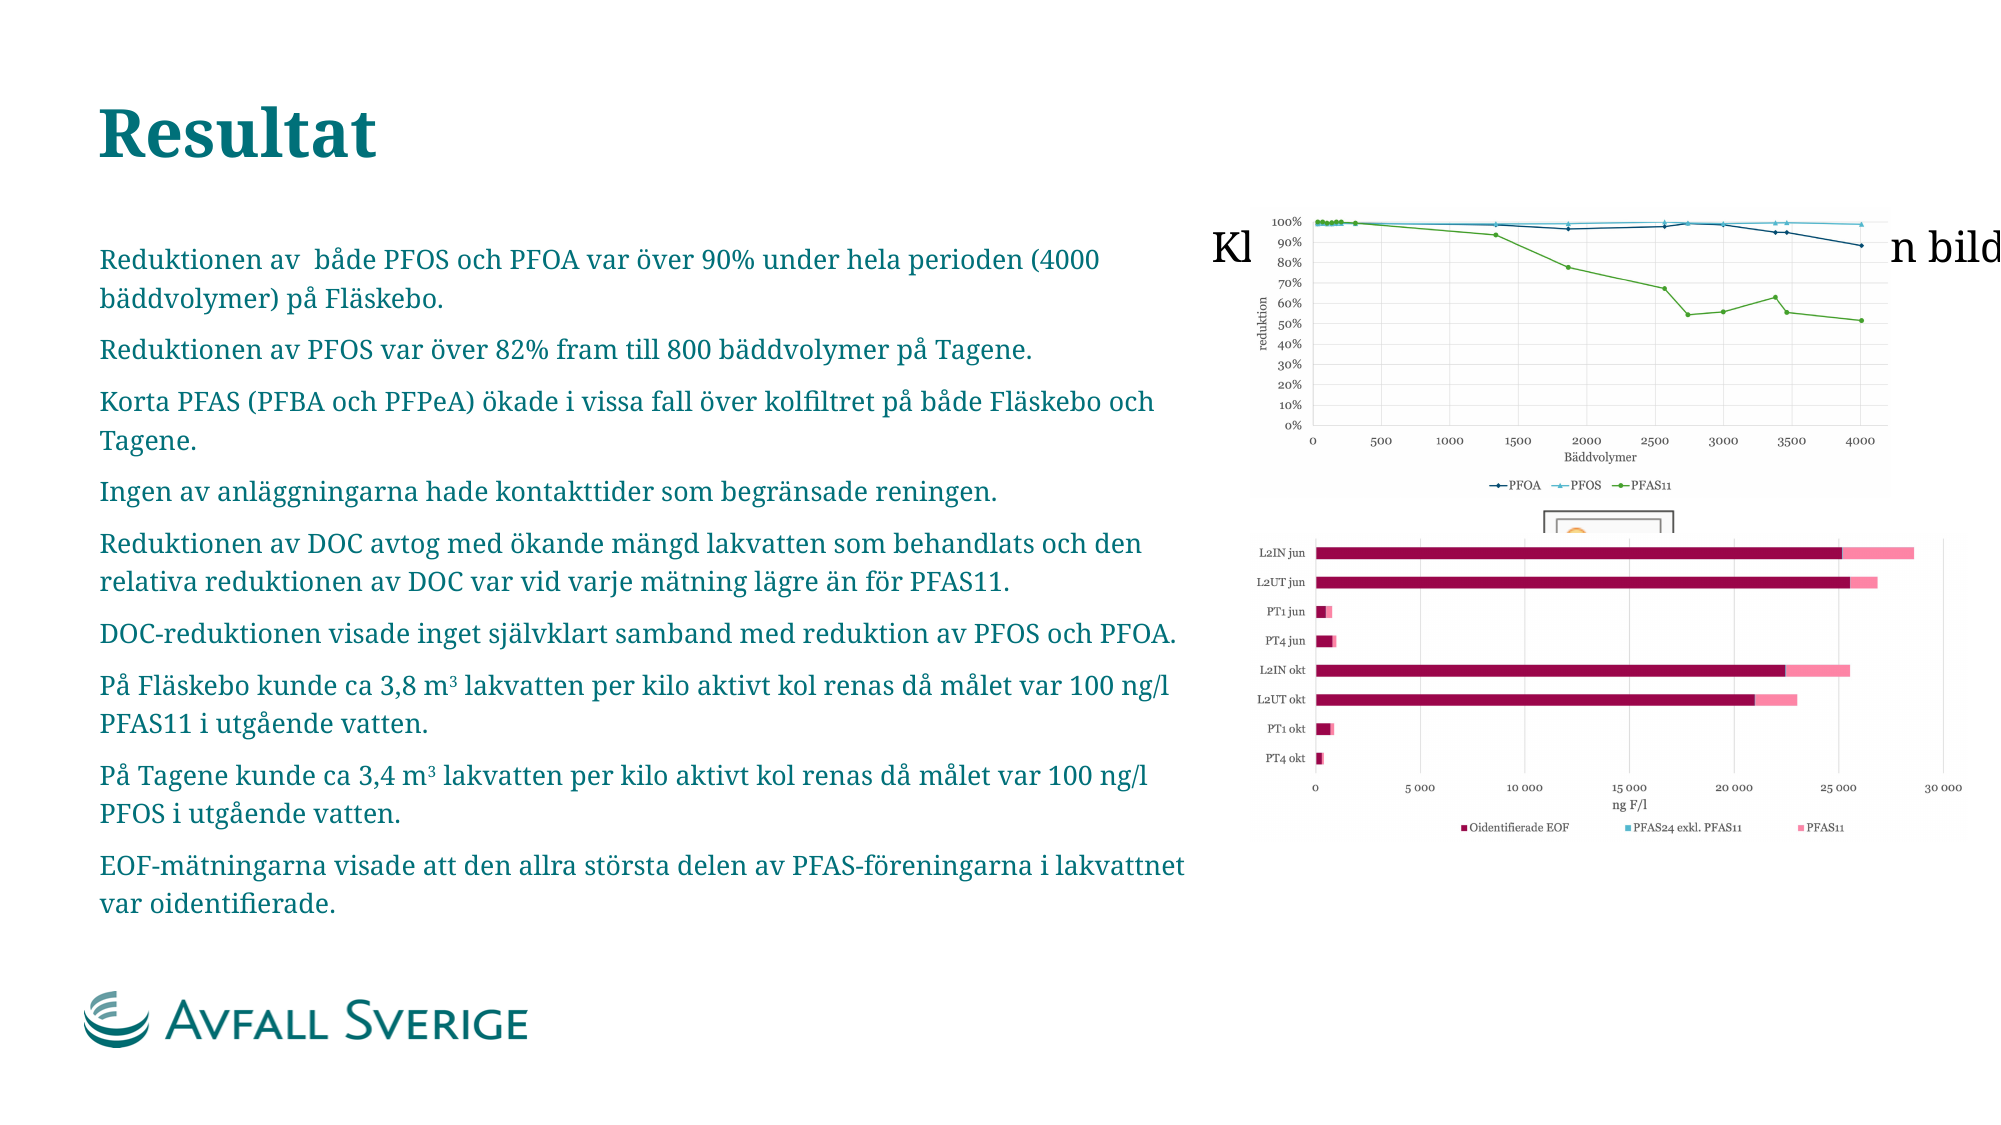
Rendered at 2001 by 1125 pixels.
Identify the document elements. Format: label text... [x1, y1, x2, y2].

list Reduktionen av både PFOS och PFOA var över 90% under hela perioden (4000 bäddvolymer) på Fläskebo. Reduktionen av PFOS var över 82% fram till 800 bäddvolymer på Tagene. Korta PFAS (PFBA och PFPeA) ökade i vissa fall över kolfiltret på både Fläskebo och Tagene. Ingen av anläggningarna hade kontakttider som begränsade reningen. Reduktionen av DOC avtog med ökande mängd lakvatten som behandlats och den relativa reduktionen av DOC var vid varje mätning lägre än för PFAS11. DOC-reduktionen visade inget självklart samband med reduktion av PFOS och PFOA. På Fläskebo kunde ca 3,8 m3 lakvatten per kilo aktivt kol renas då målet var 100 ng/l PFAS11 i utgående vatten. På Tagene kunde ca 3,4 m3 lakvatten per kilo aktivt kol renas då målet var 100 ng/l PFOS i utgående vatten. EOF-mätningarna visade att den allra största delen av PFAS-föreningarna i lakvattnet var oidentifierade. [84, 229, 1235, 928]
picture [84, 991, 528, 1048]
title Resultat [83, 84, 1235, 189]
picture [1250, 207, 1968, 912]
